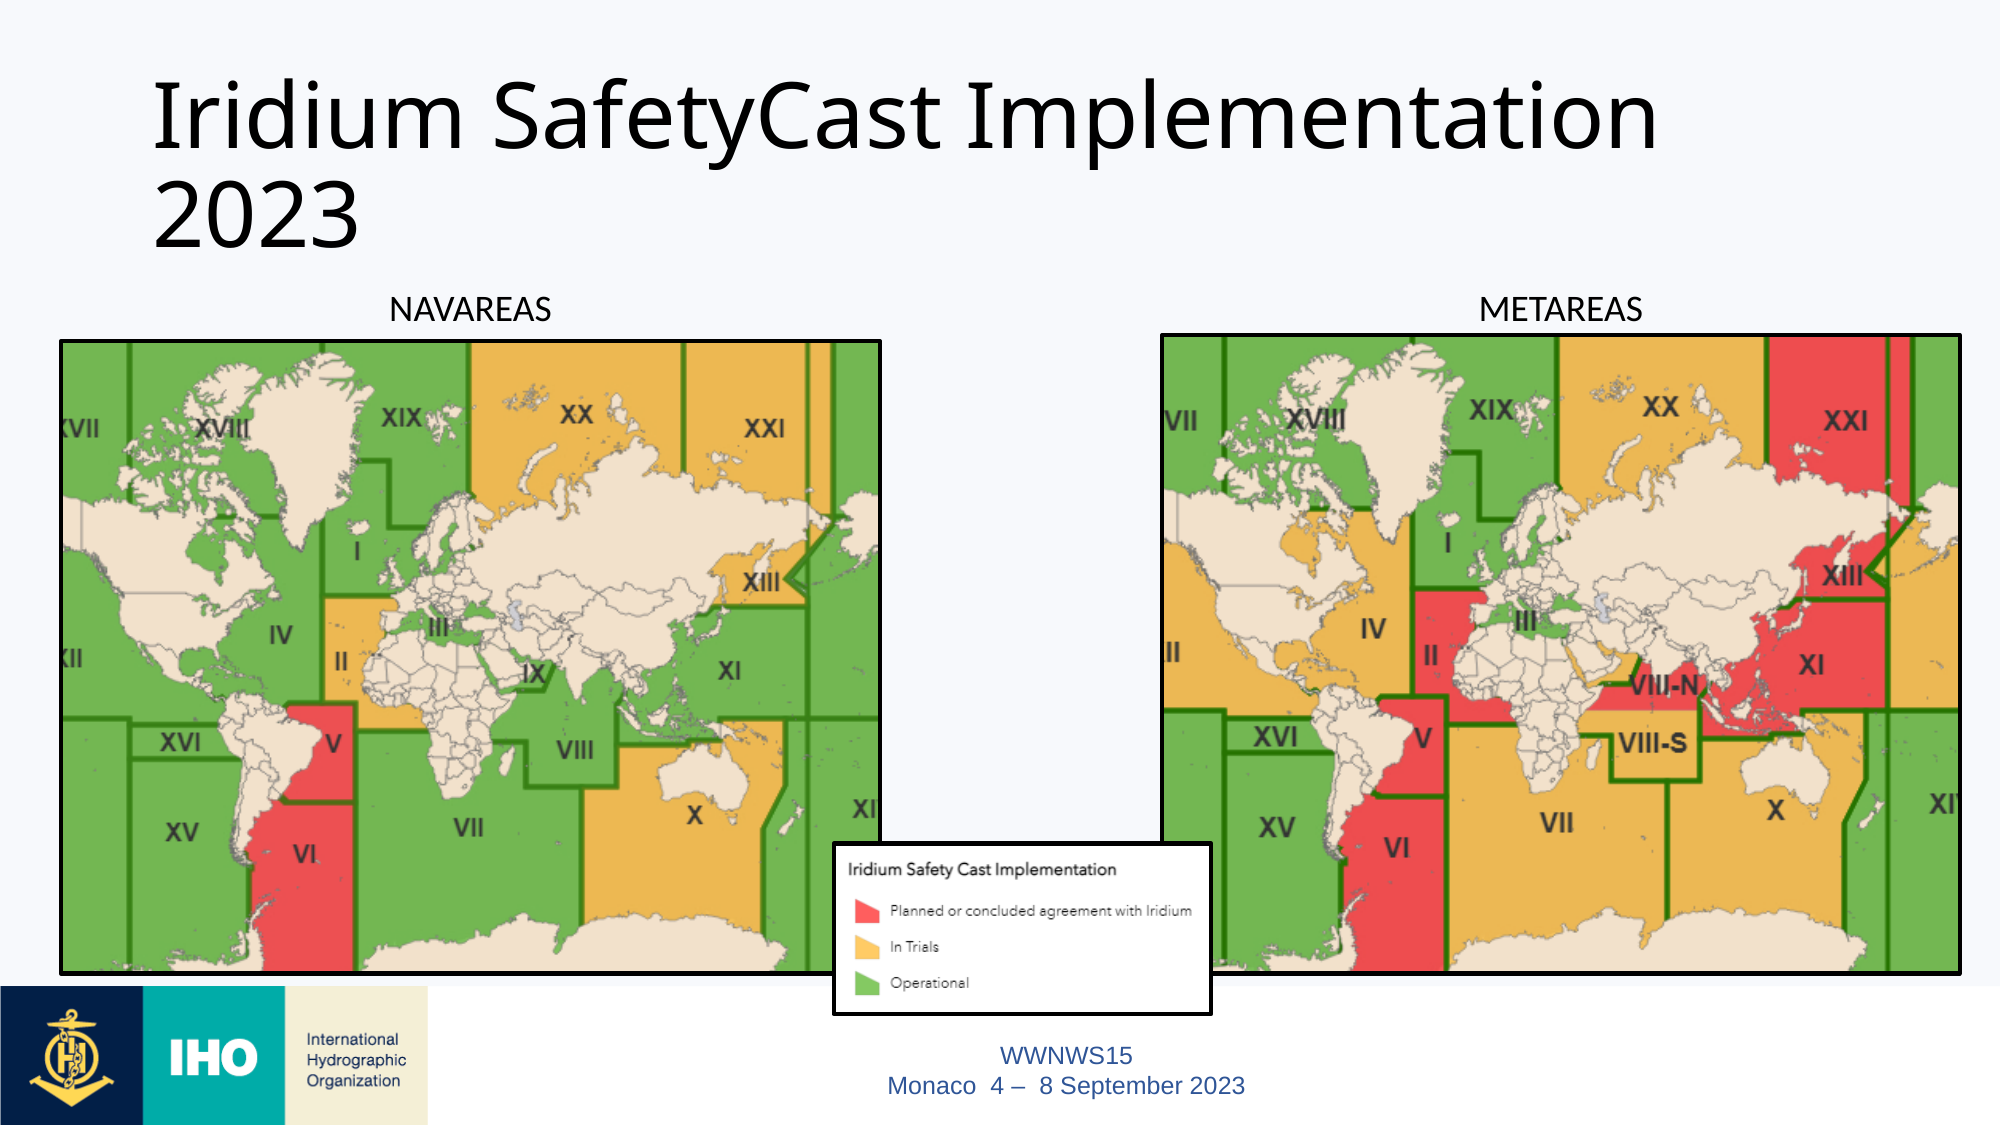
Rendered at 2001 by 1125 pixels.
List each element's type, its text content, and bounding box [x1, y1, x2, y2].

text_box METAREAS [1303, 276, 1818, 337]
text_box NAVAREAS [213, 276, 728, 337]
title Iridium SafetyCast Implementation 2023 [137, 59, 1863, 278]
picture [0, 987, 428, 1125]
picture [62, 337, 1958, 1012]
